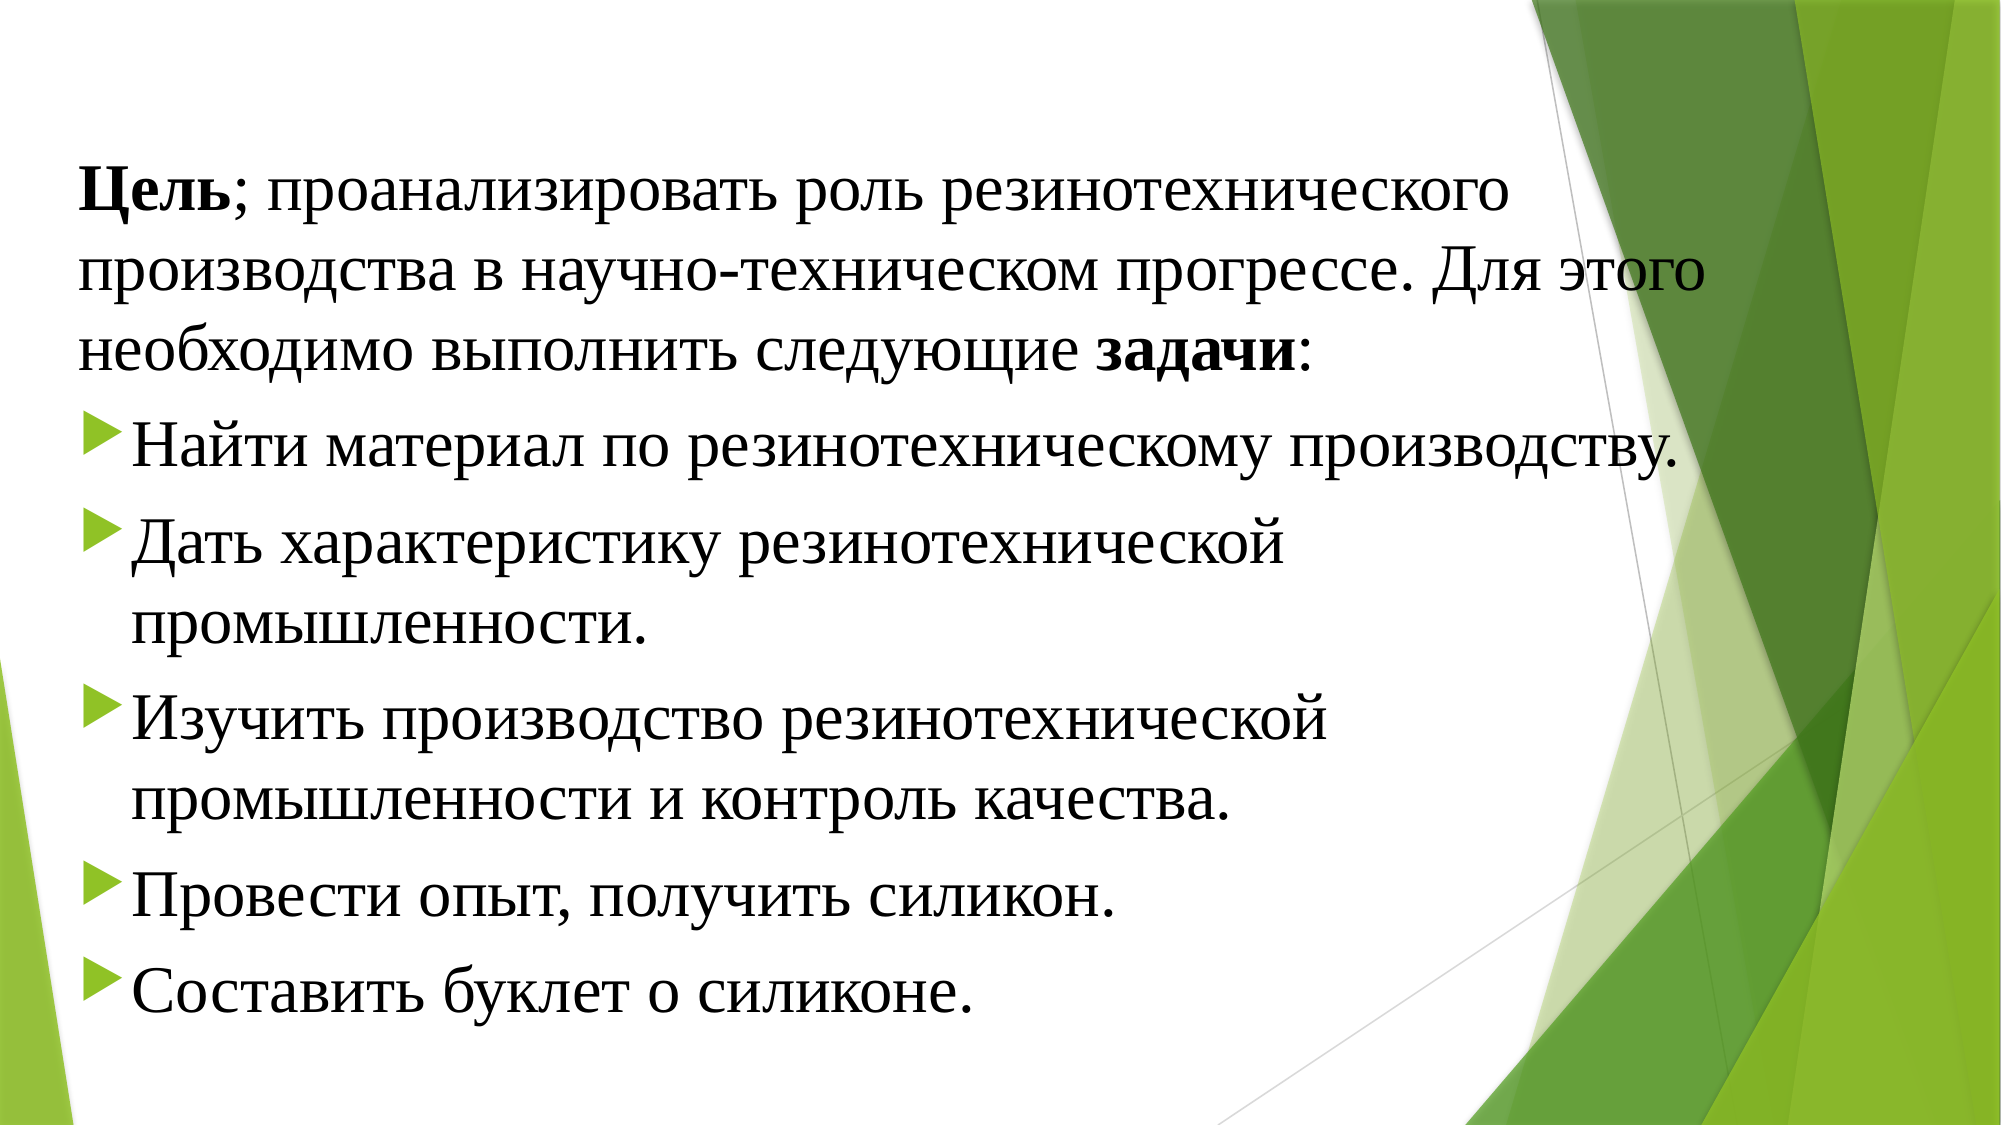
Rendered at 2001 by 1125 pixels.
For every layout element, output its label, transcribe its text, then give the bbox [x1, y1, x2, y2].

list Цель; проанализировать роль резинотехнического производства в научно-техническом прогрессе. Для этого необходимо выполнить следующие задачи: Найти материал по резинотехническому производству. Дать характеристику резинотехнической промышленности. Изучить производство резинотехнической промышленности и контроль качества. Провести опыт, получить силикон. Составить буклет о силиконе. [63, 55, 1793, 1045]
